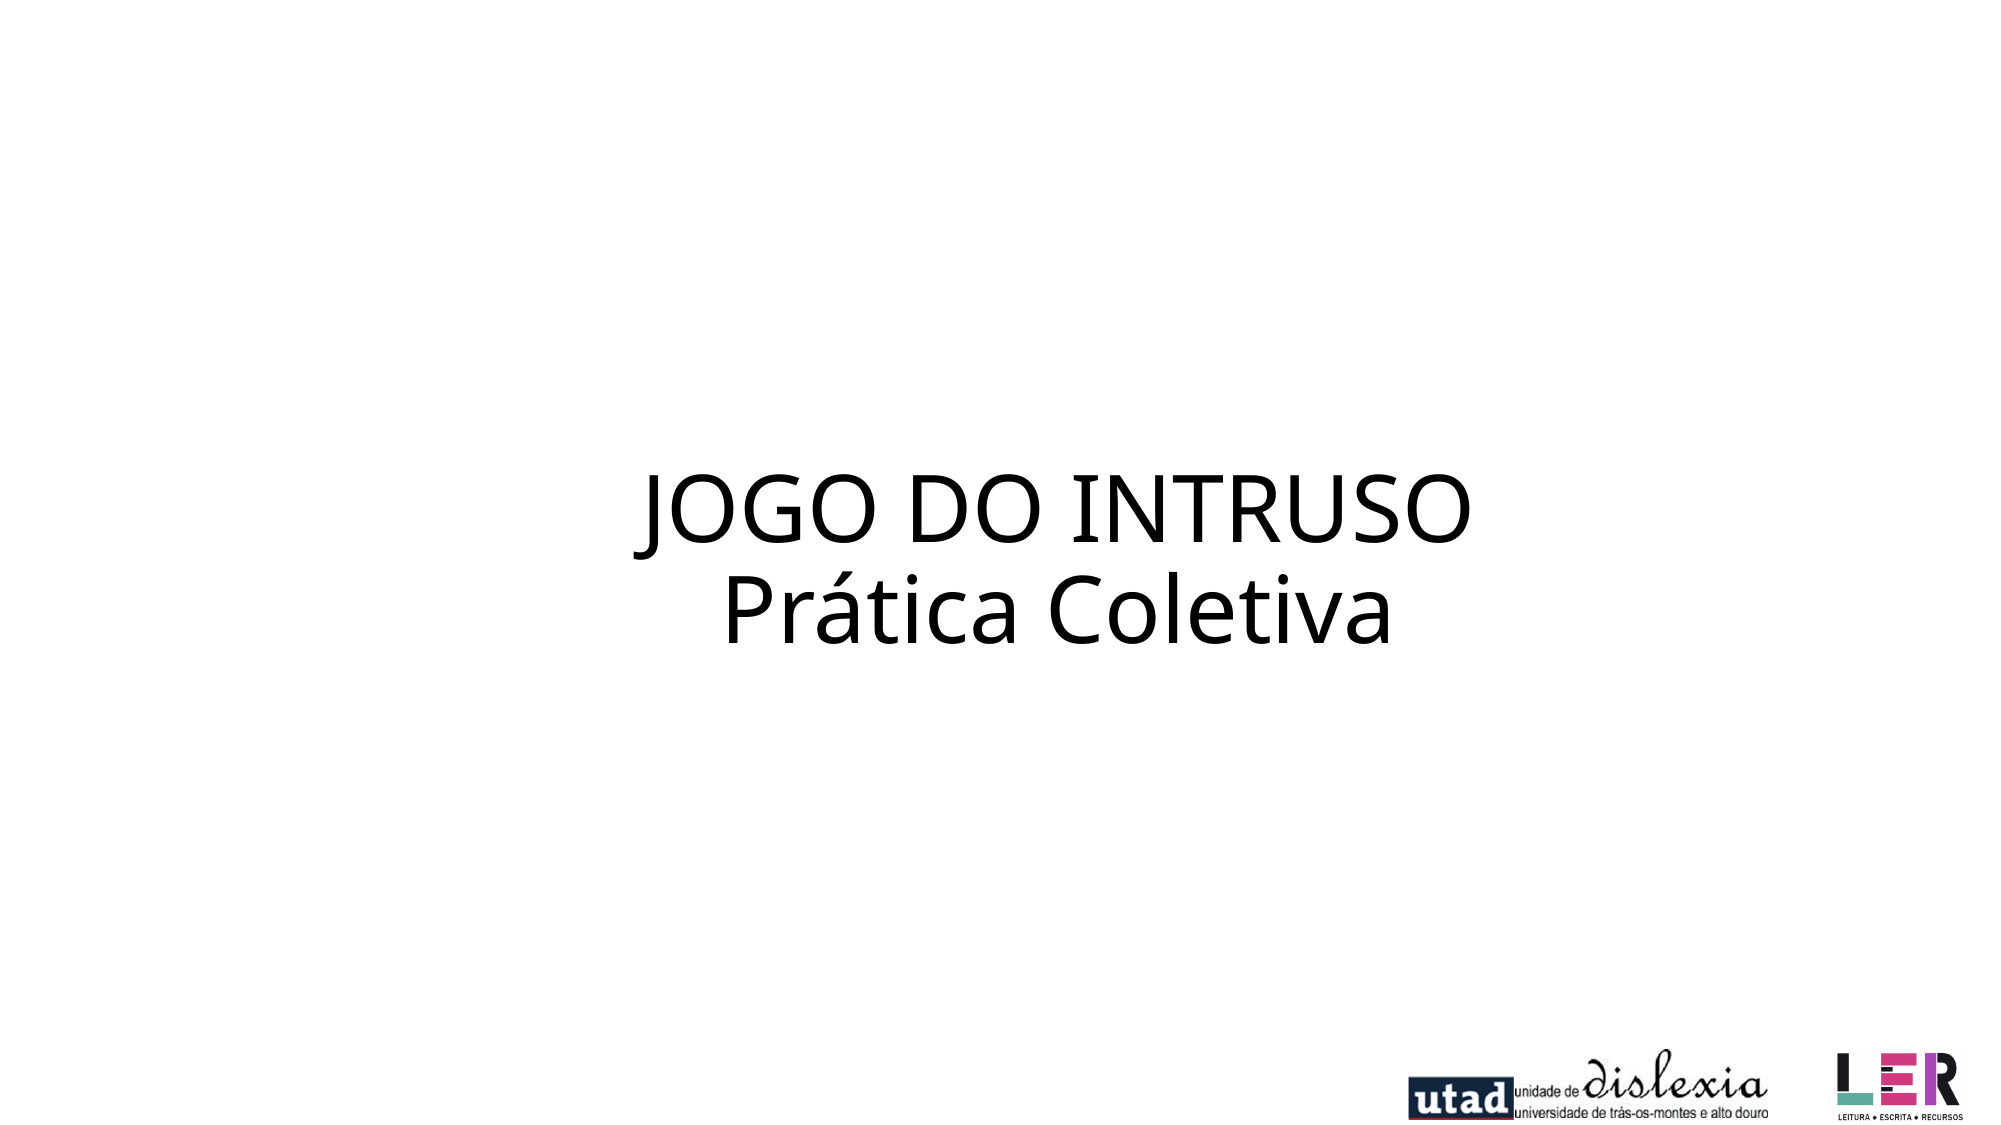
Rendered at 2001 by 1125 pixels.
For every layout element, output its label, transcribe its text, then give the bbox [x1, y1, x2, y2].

picture [1832, 1049, 1968, 1125]
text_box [1408, 1049, 1768, 1120]
title JOGO DO INTRUSO Prática Coletiva [196, 453, 1921, 672]
